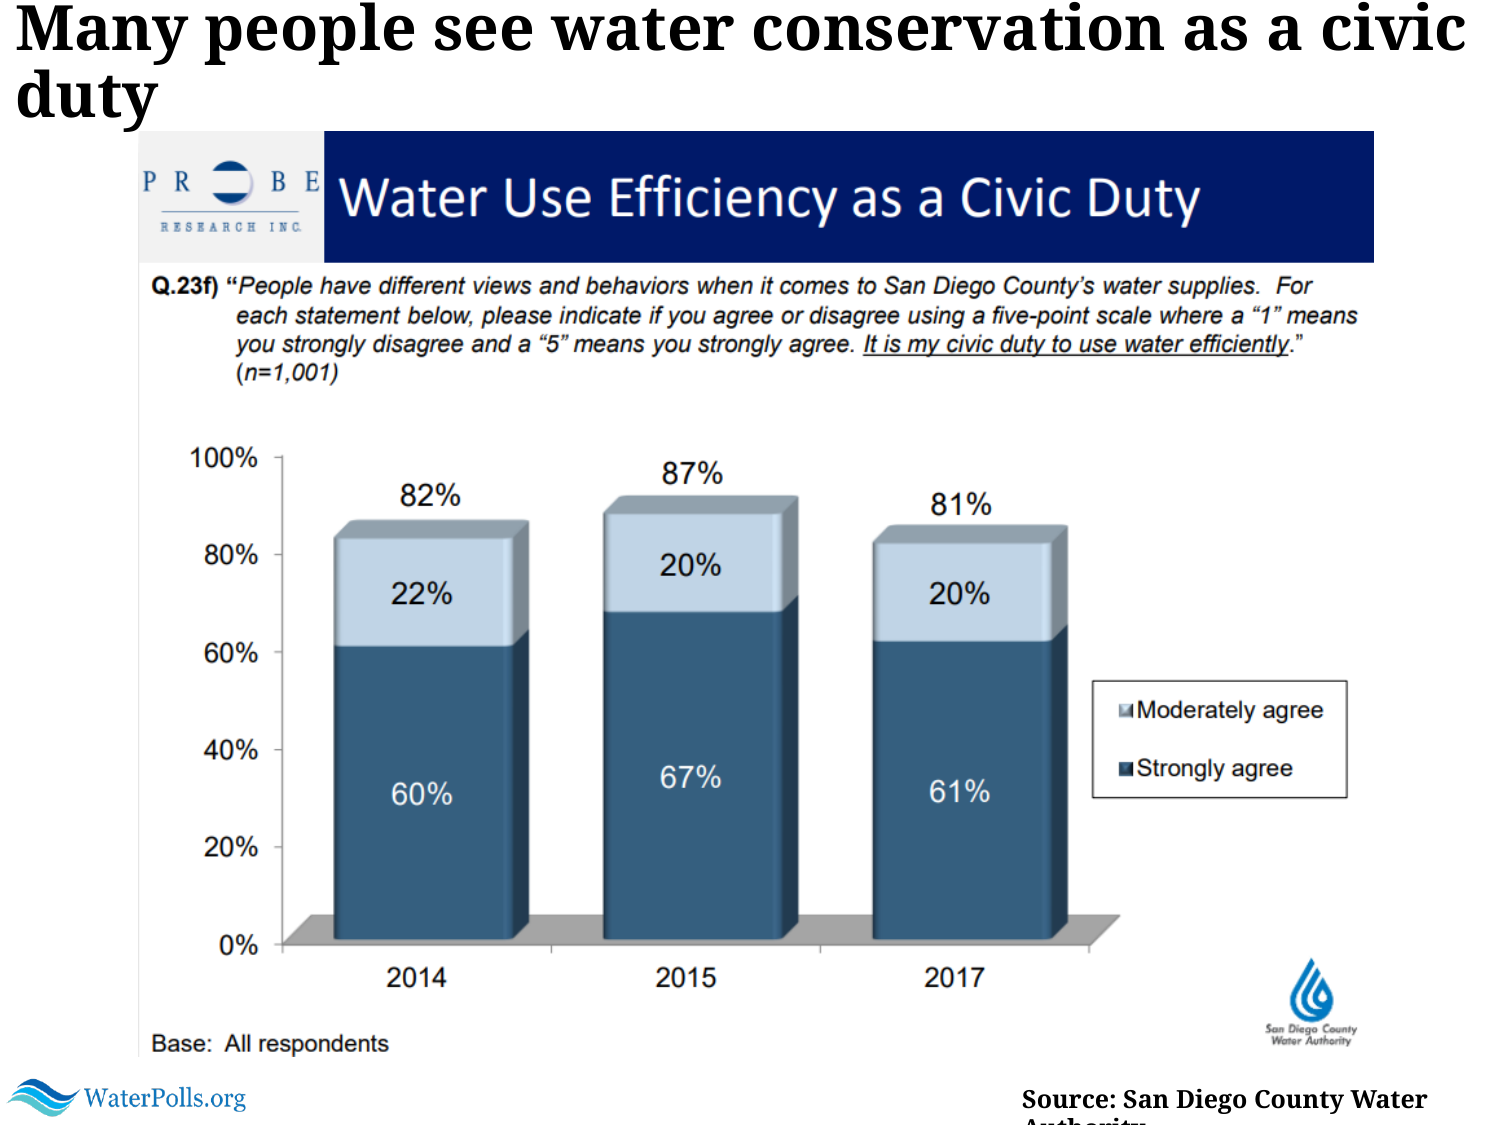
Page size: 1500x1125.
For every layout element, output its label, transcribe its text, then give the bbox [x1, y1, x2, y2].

picture [4, 1074, 247, 1119]
picture [138, 131, 1374, 1057]
title Many people see water conservation as a civic duty [0, 0, 1500, 128]
text_box Source: San Diego County Water Authority [1007, 1075, 1500, 1125]
